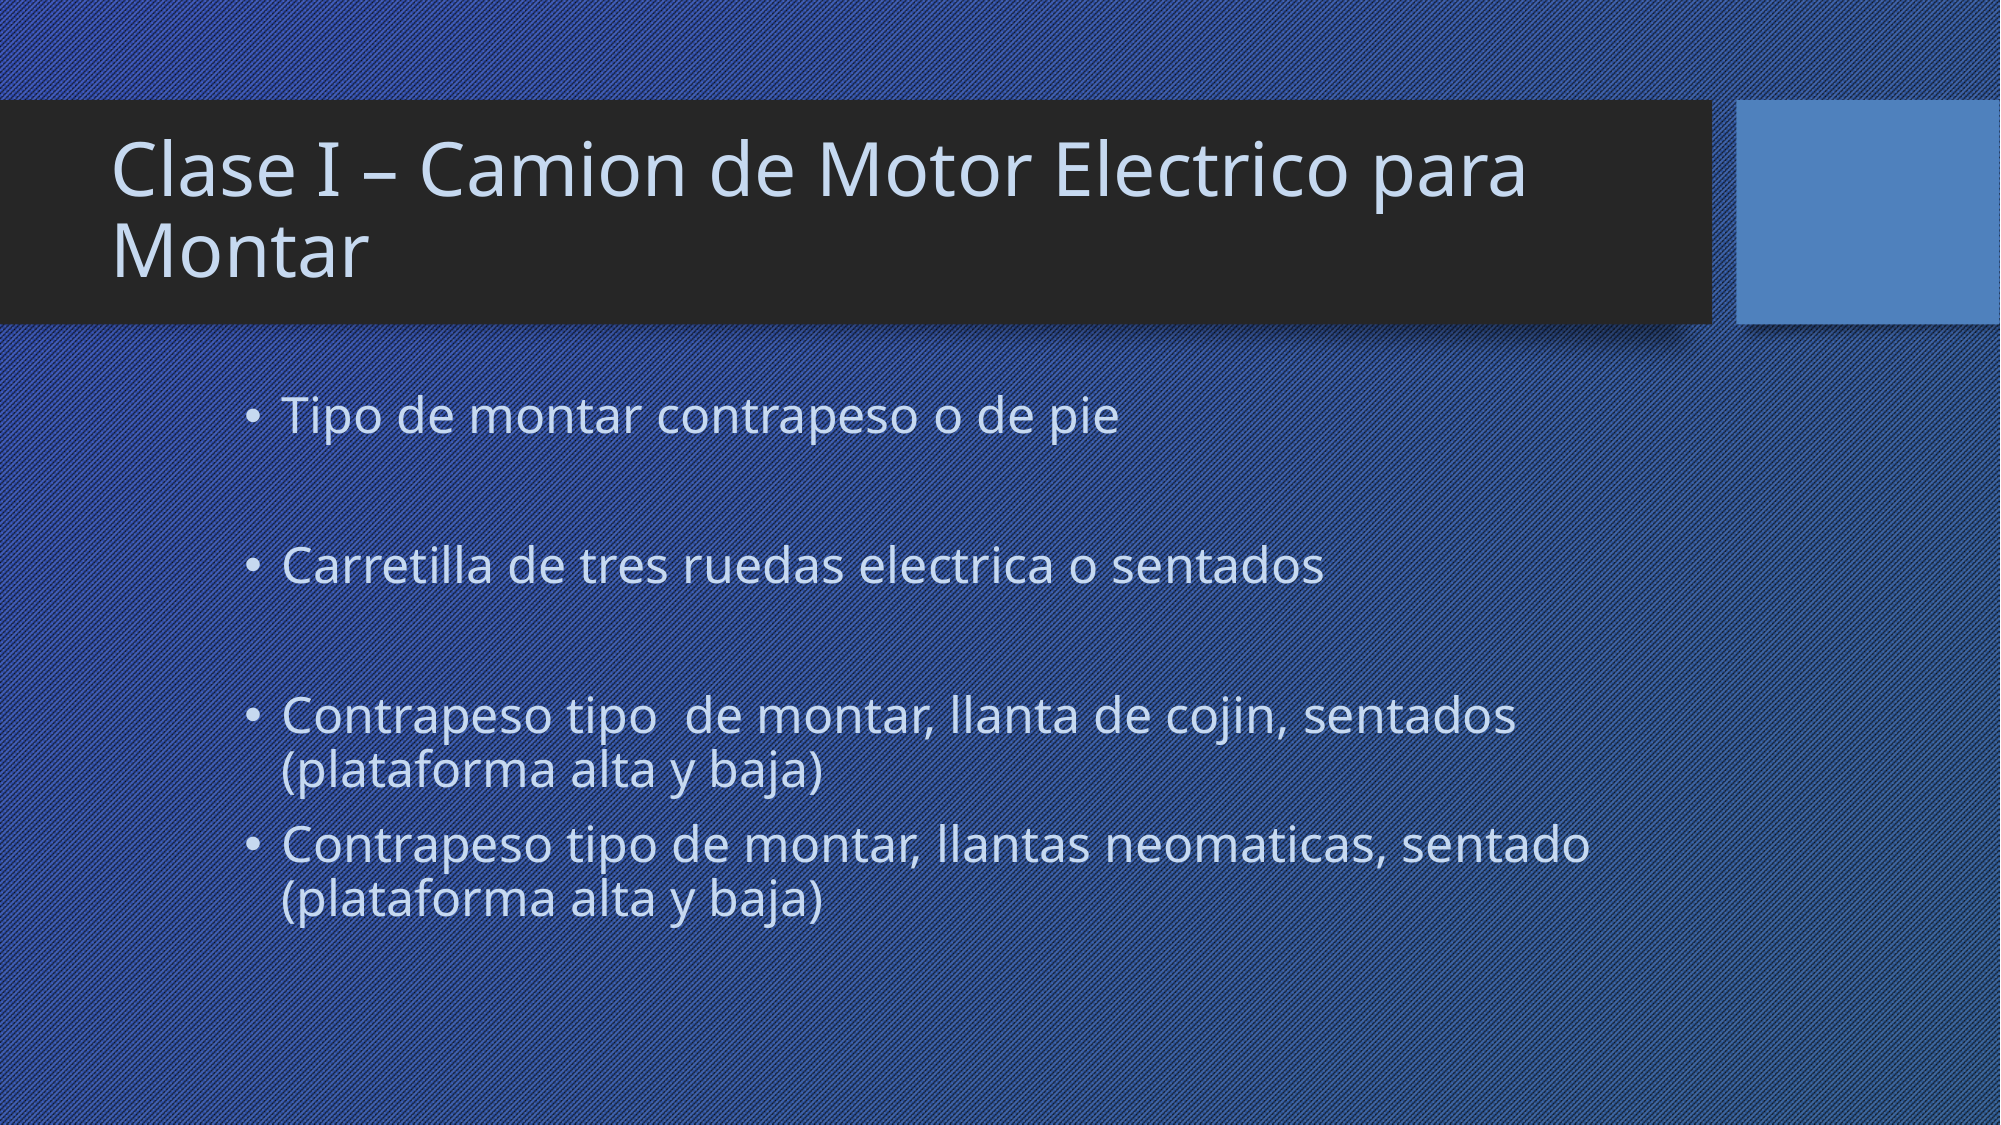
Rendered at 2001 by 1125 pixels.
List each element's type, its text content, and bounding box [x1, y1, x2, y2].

picture [0, 0, 2000, 1125]
list Tipo de montar contrapeso o de pie Carretilla de tres ruedas electrica o sentados Contrapeso tipo de montar, llanta de cojin, sentados (plataforma alta y baja) Contrapeso tipo de montar, llantas neomaticas, sentado (plataforma alta y baja) [229, 383, 1690, 1061]
title Clase I – Camion de Motor Electrico para Montar [95, 110, 1671, 316]
